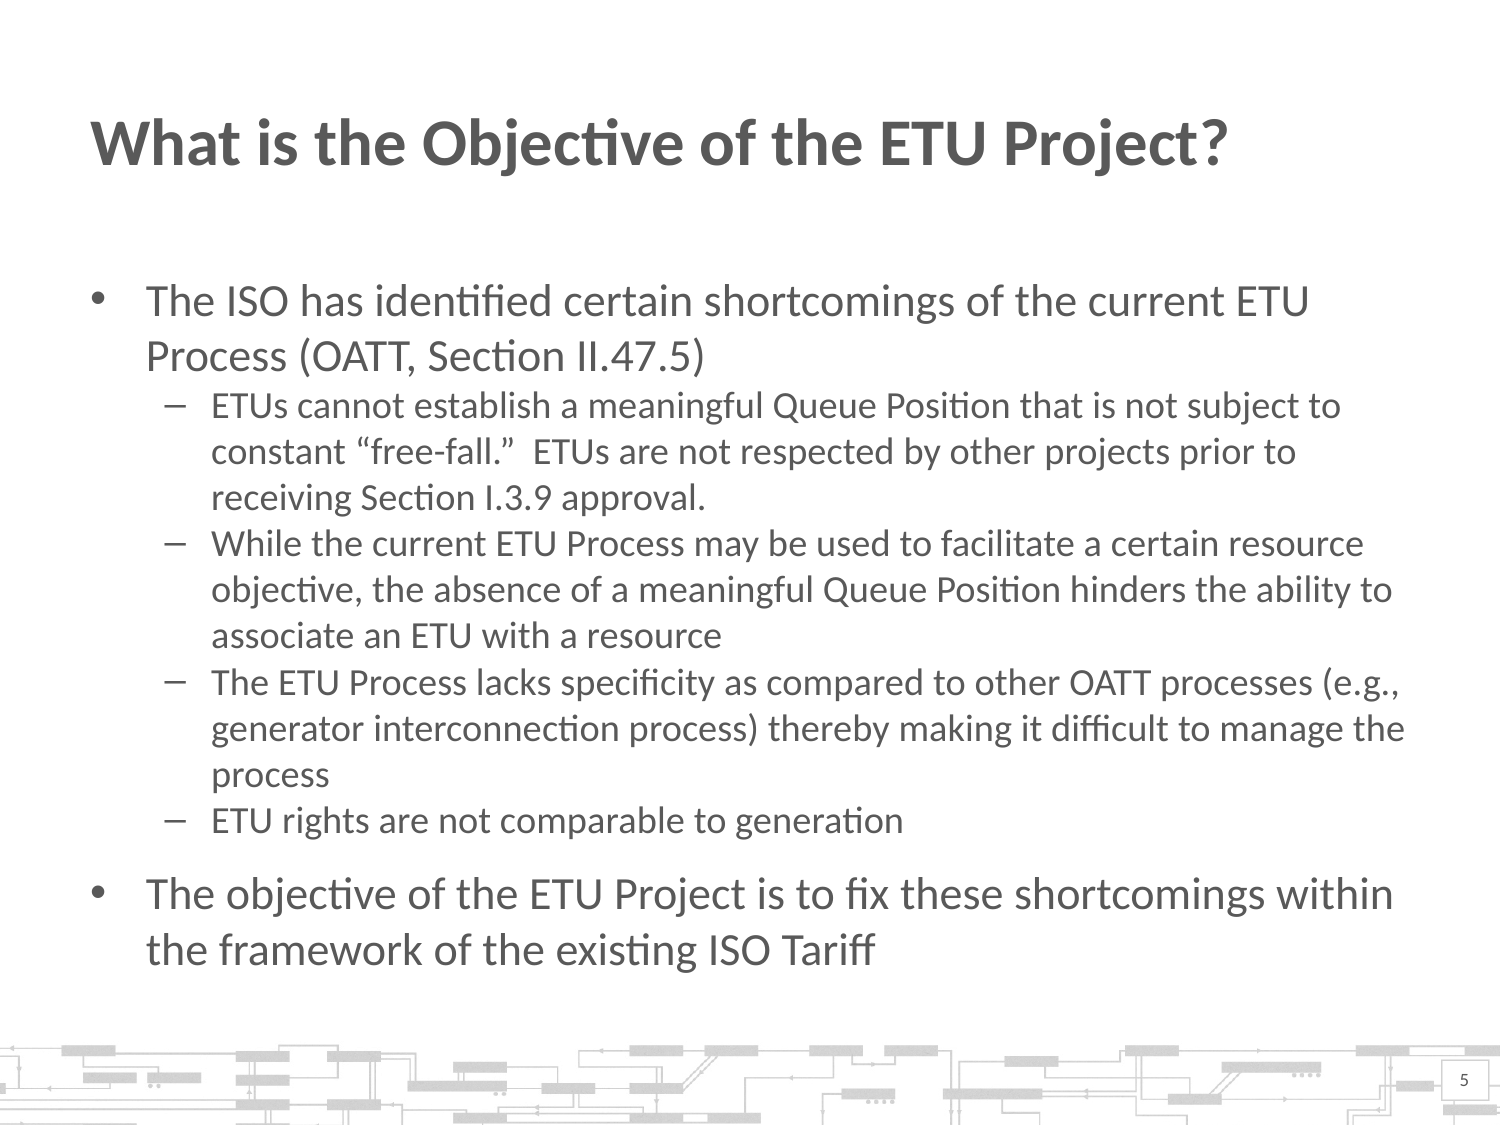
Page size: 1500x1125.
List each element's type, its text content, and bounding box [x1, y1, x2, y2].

list The ISO has identified certain shortcomings of the current ETU Process (OATT, Section II.47.5) ETUs cannot establish a meaningful Queue Position that is not subject to constant “free-fall.” ETUs are not respected by other projects prior to receiving Section I.3.9 approval. While the current ETU Process may be used to facilitate a certain resource objective, the absence of a meaningful Queue Position hinders the ability to associate an ETU with a resource The ETU Process lacks specificity as compared to other OATT processes (e.g., generator interconnection process) thereby making it difficult to manage the process ETU rights are not comparable to generation The objective of the ETU Project is to fix these shortcomings within the framework of the existing ISO Tariff [75, 262, 1425, 988]
picture [0, 1041, 1500, 1125]
slide_number 5 [1438, 1057, 1491, 1102]
title What is the Objective of the ETU Project? [75, 45, 1425, 233]
